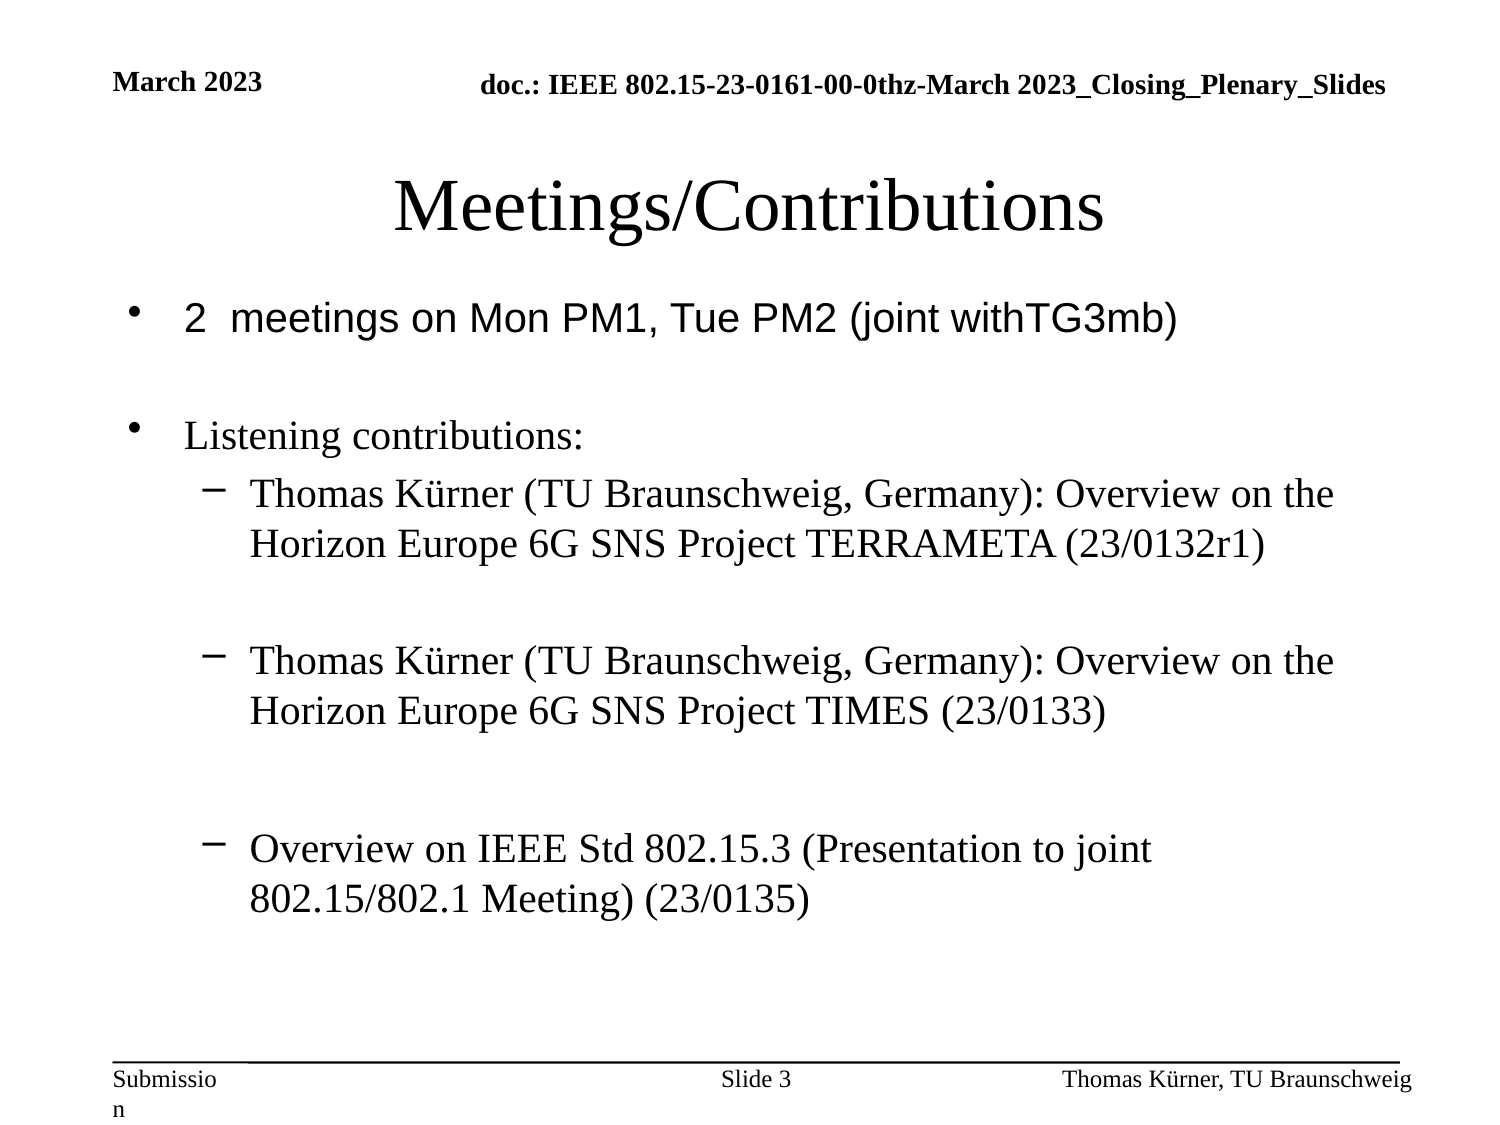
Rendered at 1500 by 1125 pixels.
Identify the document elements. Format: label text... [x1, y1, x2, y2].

slide_number Slide 3 [712, 1061, 800, 1093]
list 2 meetings on Mon PM1, Tue PM2 (joint withTG3mb) Listening contributions: Thomas Kürner (TU Braunschweig, Germany): Overview on the Horizon Europe 6G SNS Project TERRAMETA (23/0132r1) Thomas Kürner (TU Braunschweig, Germany): Overview on the Horizon Europe 6G SNS Project TIMES (23/0133) Overview on IEEE Std 802.15.3 (Presentation to joint 802.15/802.1 Meeting) (23/0135) [112, 283, 1388, 959]
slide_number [112, 61, 376, 98]
title Meetings/Contributions [112, 112, 1388, 283]
footer Thomas Kürner, TU Braunschweig [899, 1061, 1413, 1093]
